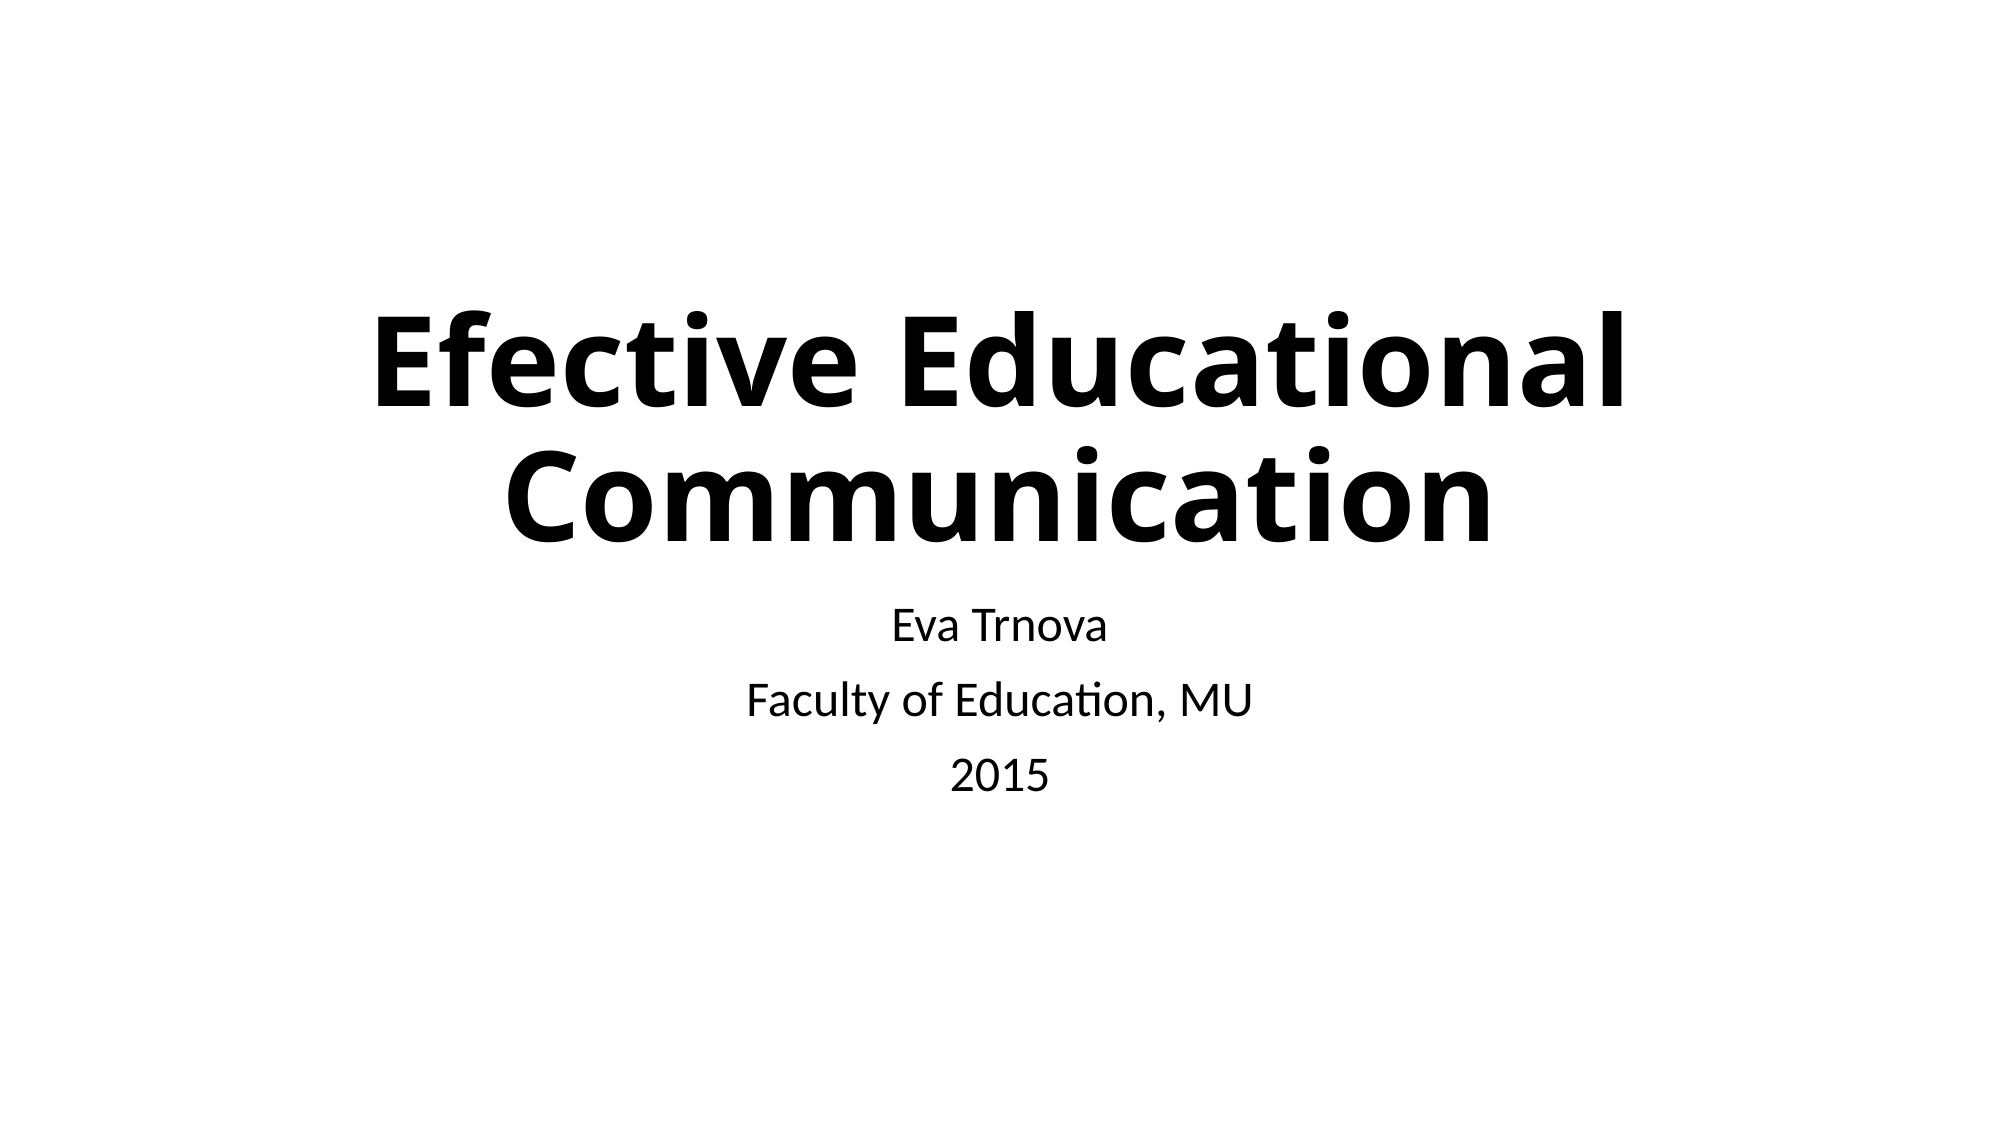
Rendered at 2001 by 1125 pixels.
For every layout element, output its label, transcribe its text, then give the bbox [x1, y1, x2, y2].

subtitle Eva Trnova Faculty of Education, MU 2015 [249, 590, 1750, 863]
title Efective Educational Communication [249, 184, 1750, 576]
